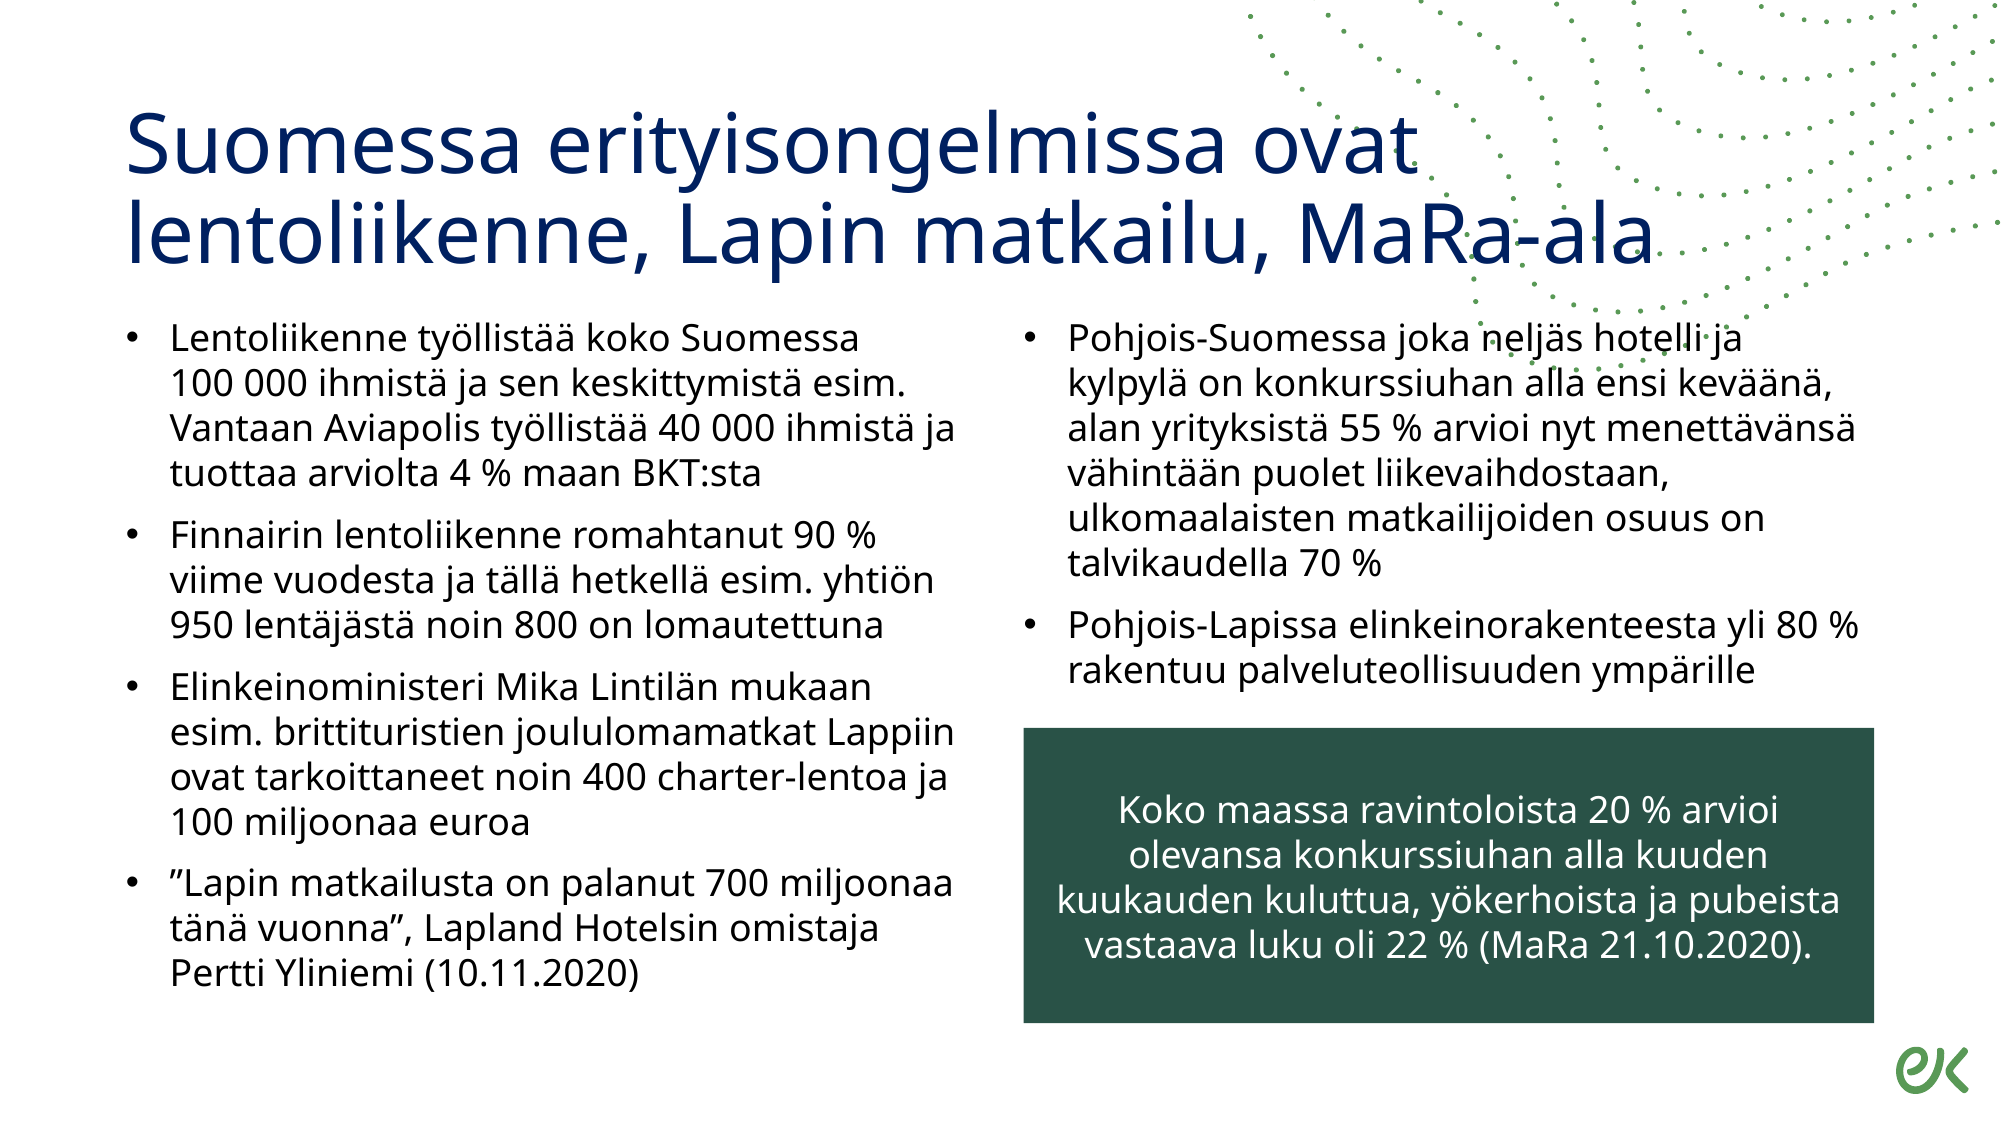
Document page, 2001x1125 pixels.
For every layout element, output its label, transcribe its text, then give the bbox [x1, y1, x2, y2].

title Suomessa erityisongelmissa ovat lentoliikenne, Lapin matkailu, MaRa-ala [125, 101, 1875, 279]
list Lentoliikenne työllistää koko Suomessa 100 000 ihmistä ja sen keskittymistä esim. Vantaan Aviapolis työllistää 40 000 ihmistä ja tuottaa arviolta 4 % maan BKT:sta Finnairin lentoliikenne romahtanut 90 % viime vuodesta ja tällä hetkellä esim. yhtiön 950 lentäjästä noin 800 on lomautettuna Elinkeinoministeri Mika Lintilän mukaan esim. brittituristien joululomamatkat Lappiin ovat tarkoittaneet noin 400 charter-lentoa ja 100 miljoonaa euroa ”Lapin matkailusta on palanut 700 miljoonaa tänä vuonna”, Lapland Hotelsin omistaja Pertti Yliniemi (10.11.2020) [125, 314, 977, 1024]
text_box Koko maassa ravintoloista 20 % arvioi olevansa konkurssiuhan alla kuuden kuukauden kuluttua, yökerhoista ja pubeista vastaava luku oli 22 % (MaRa 21.10.2020). [1023, 727, 1875, 1024]
list Pohjois-Suomessa joka neljäs hotelli ja kylpylä on konkurssiuhan alla ensi keväänä, alan yrityksistä 55 % arvioi nyt menettävänsä vähintään puolet liikevaihdostaan, ulkomaalaisten matkailijoiden osuus on talvikaudella 70 % Pohjois-Lapissa elinkeinorakenteesta yli 80 % rakentuu palveluteollisuuden ympärille [1023, 314, 1875, 717]
